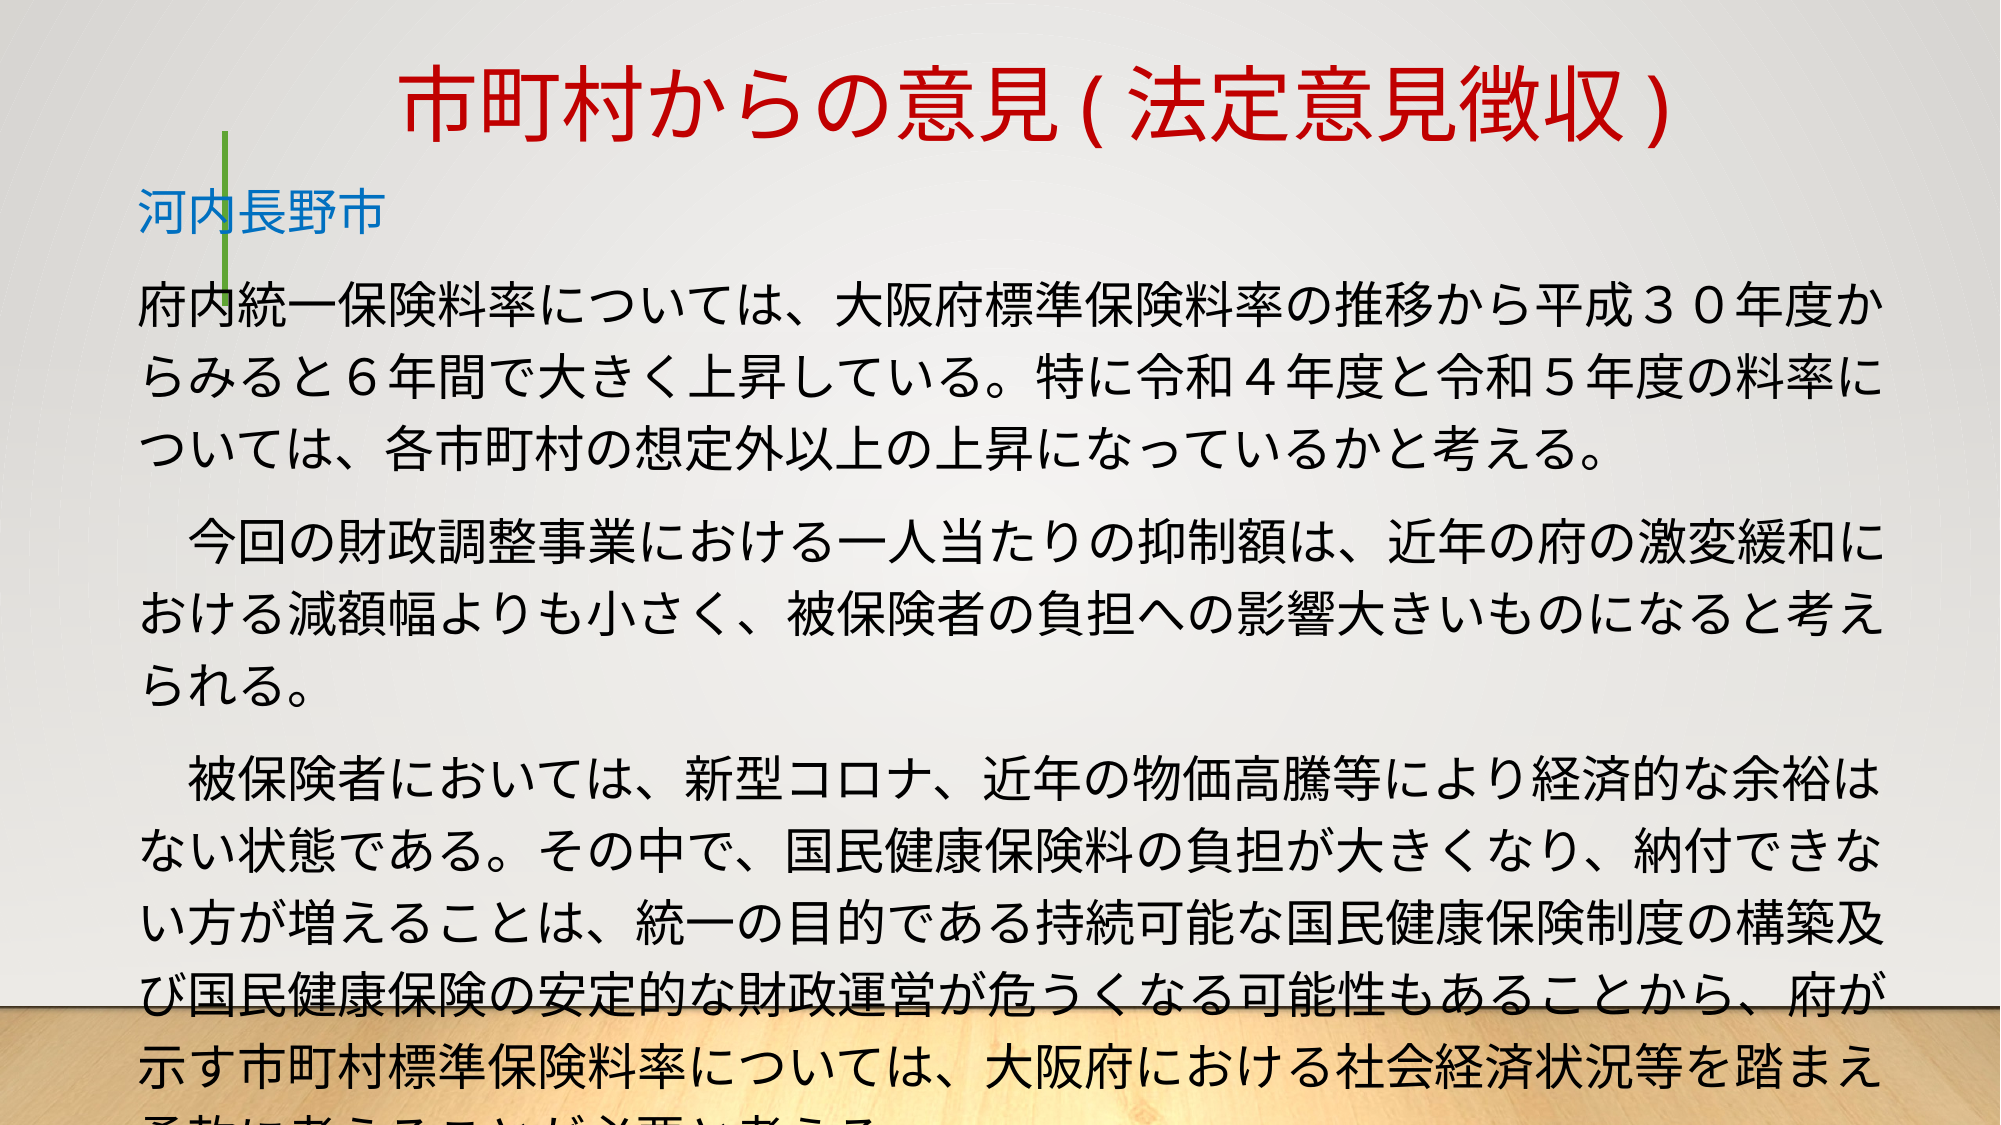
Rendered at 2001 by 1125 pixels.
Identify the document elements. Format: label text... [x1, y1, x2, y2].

title 市町村からの意見(法定意見徴収) [251, 0, 1814, 161]
list 河内長野市 府内統一保険料率については、大阪府標準保険料率の推移から平成３０年度からみると６年間で大きく上昇している。特に令和４年度と令和５年度の料率については、各市町村の想定外以上の上昇になっているかと考える。 今回の財政調整事業における一人当たりの抑制額は、近年の府の激変緩和における減額幅よりも小さく、被保険者の負担への影響大きいものになると考えられる。 被保険者においては、新型コロナ、近年の物価高騰等により経済的な余裕はない状態である。その中で、国民健康保険料の負担が大きくなり、納付できない方が増えることは、統一の目的である持続可能な国民健康保険制度の構築及び国民健康保険の安定的な財政運営が危うくなる可能性もあることから、府が示す市町村標準保険料率については、大阪府における社会経済状況等を踏まえ柔軟に考えることが必要と考える。 [122, 161, 1924, 897]
picture [0, 1006, 2000, 1125]
